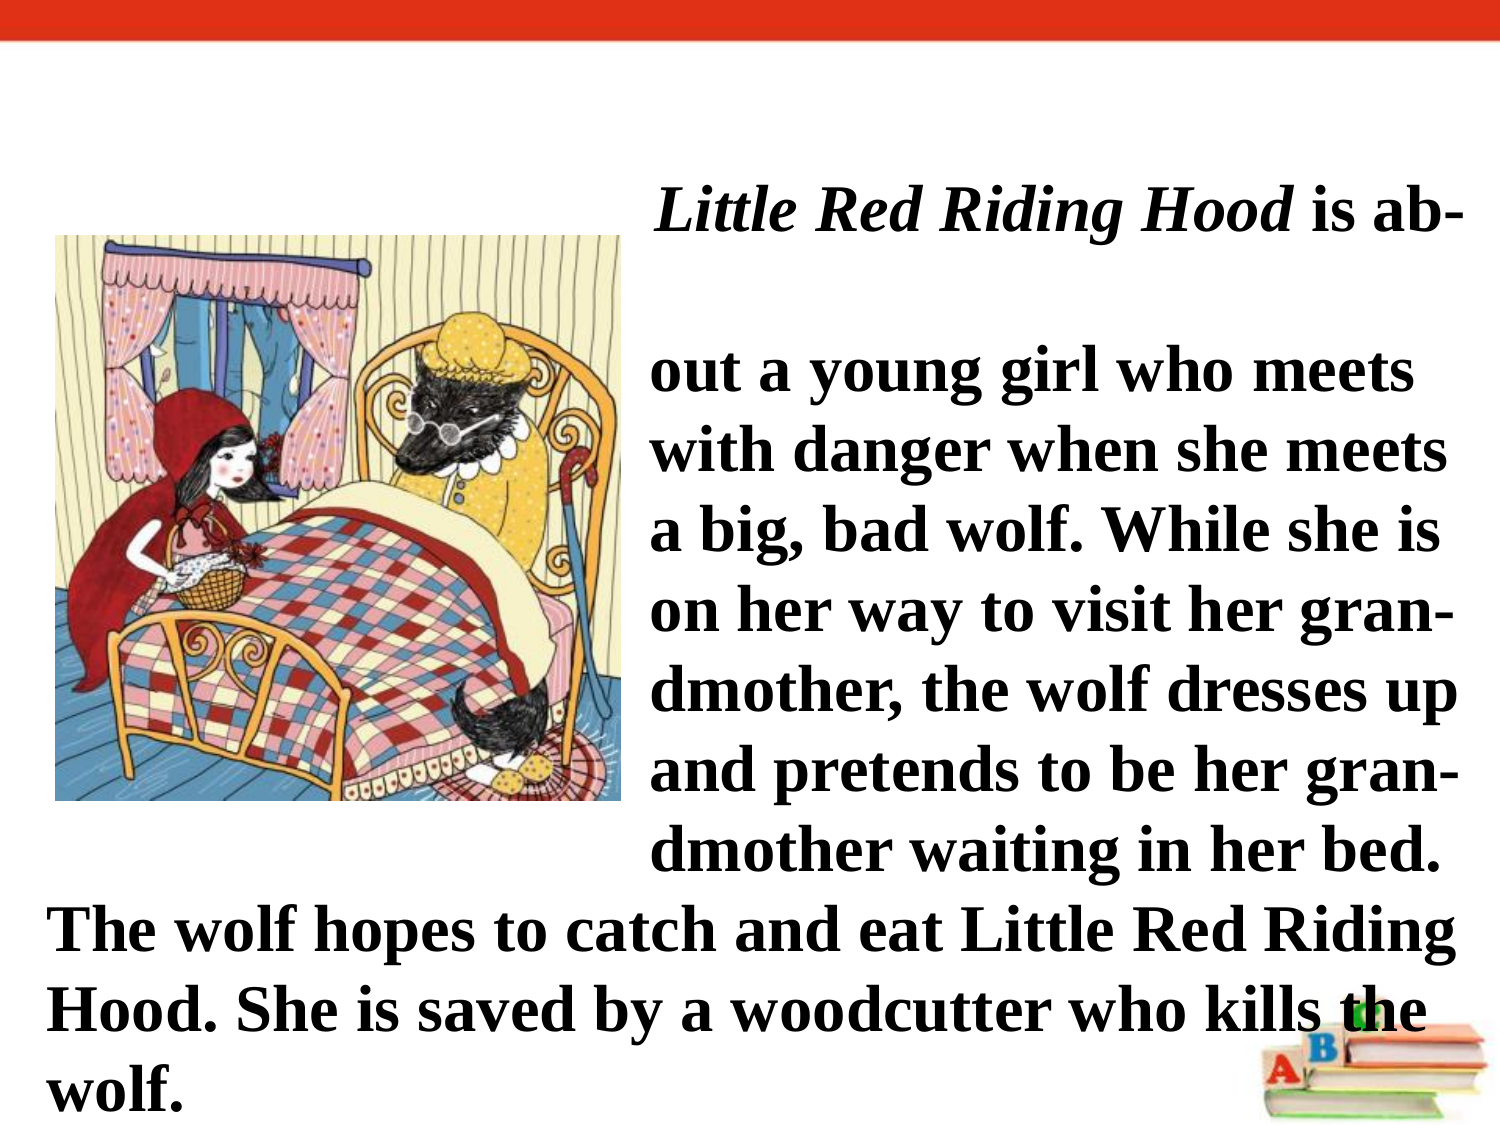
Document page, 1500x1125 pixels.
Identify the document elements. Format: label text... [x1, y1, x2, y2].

picture [0, 0, 1500, 1125]
picture [55, 235, 621, 801]
text_box Little Red Riding Hood is ab- out a young girl who meets with danger when she meets a big, bad wolf. While she is on her way to visit her gran- dmother, the wolf dresses up and pretends to be her gran- dmother waiting in her bed. The wolf hopes to catch and eat Little Red Riding Hood. She is saved by a woodcutter who kills the wolf. [31, 157, 1487, 1125]
